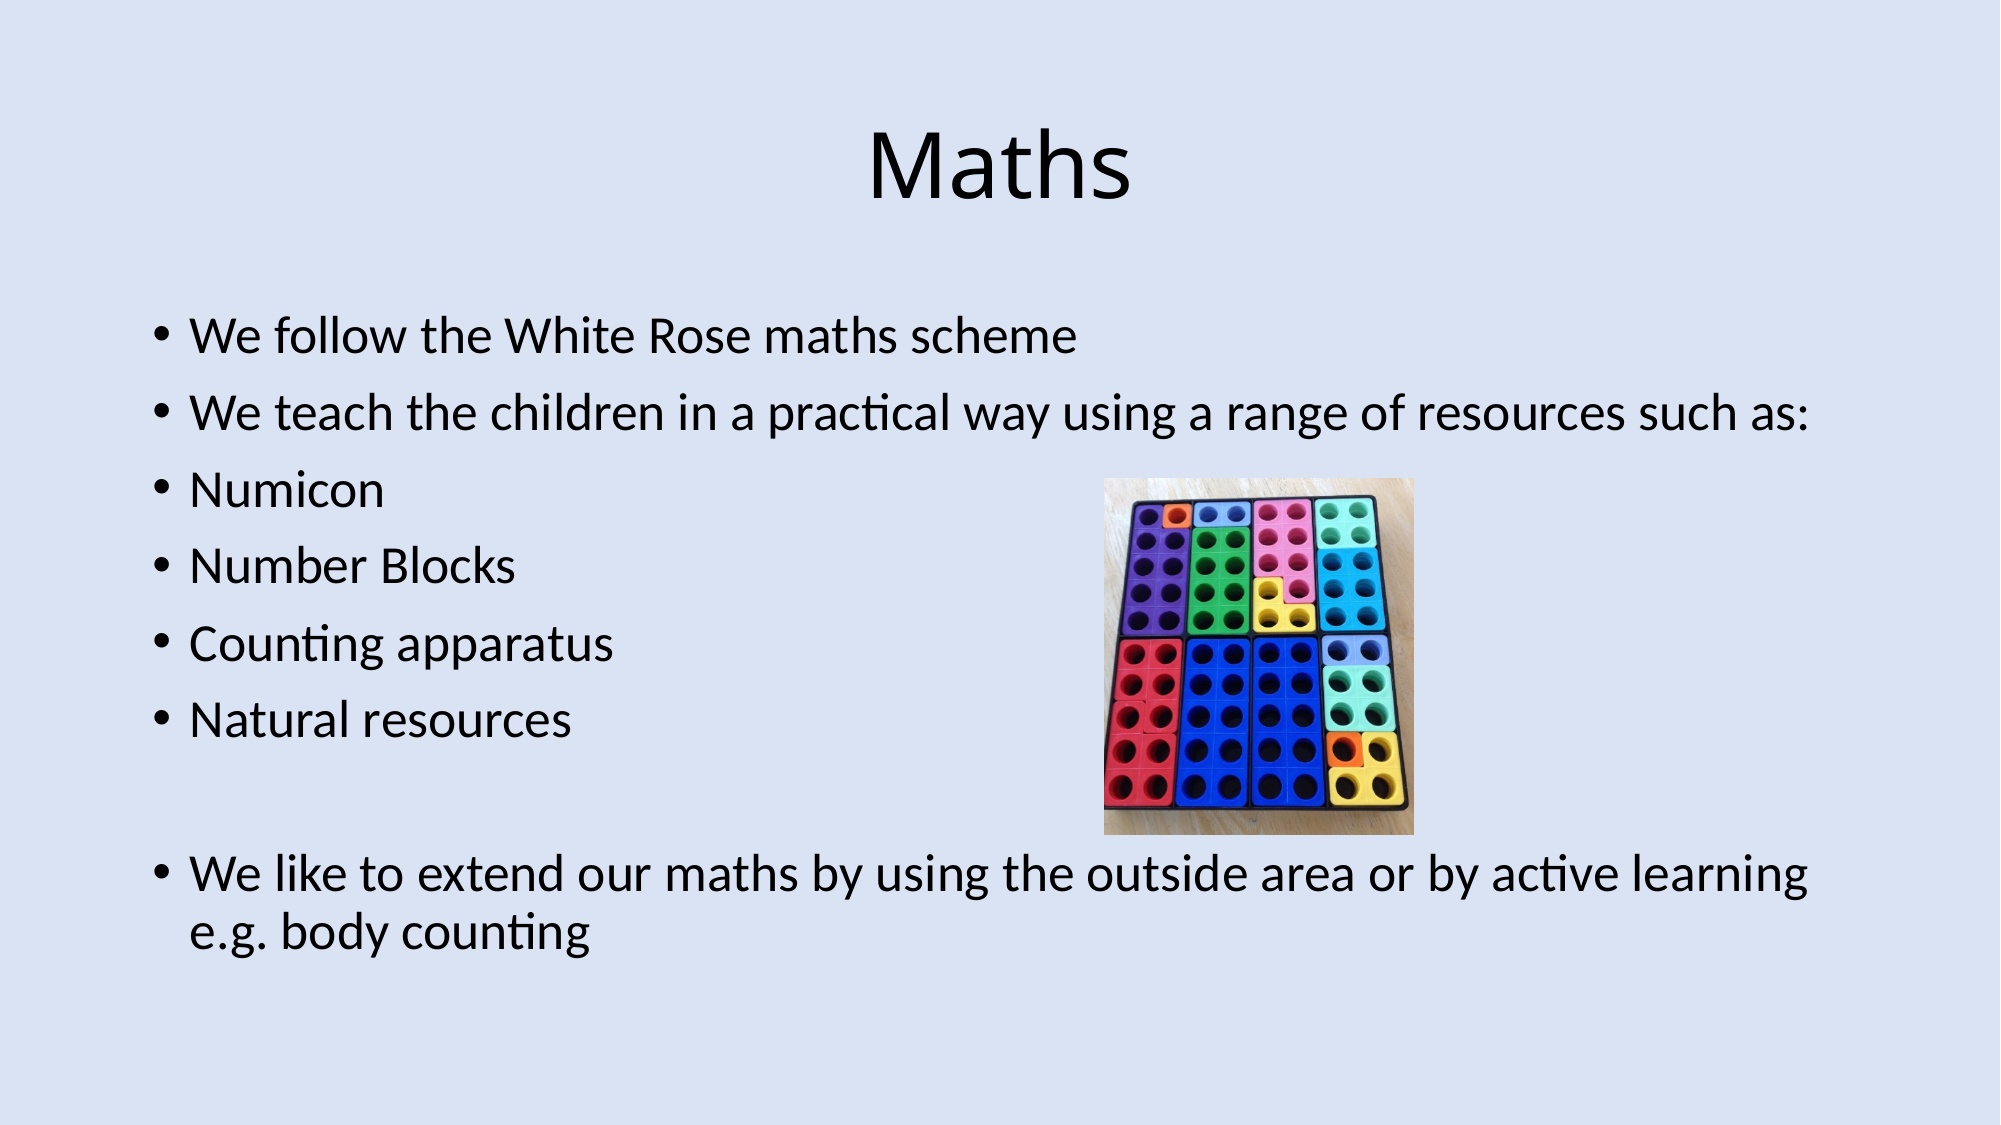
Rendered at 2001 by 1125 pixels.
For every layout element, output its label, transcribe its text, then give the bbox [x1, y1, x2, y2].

picture [1104, 478, 1414, 835]
list We follow the White Rose maths scheme We teach the children in a practical way using a range of resources such as: Numicon Number Blocks Counting apparatus Natural resources We like to extend our maths by using the outside area or by active learning e.g. body counting [137, 299, 1863, 1014]
title Maths [137, 59, 1863, 278]
